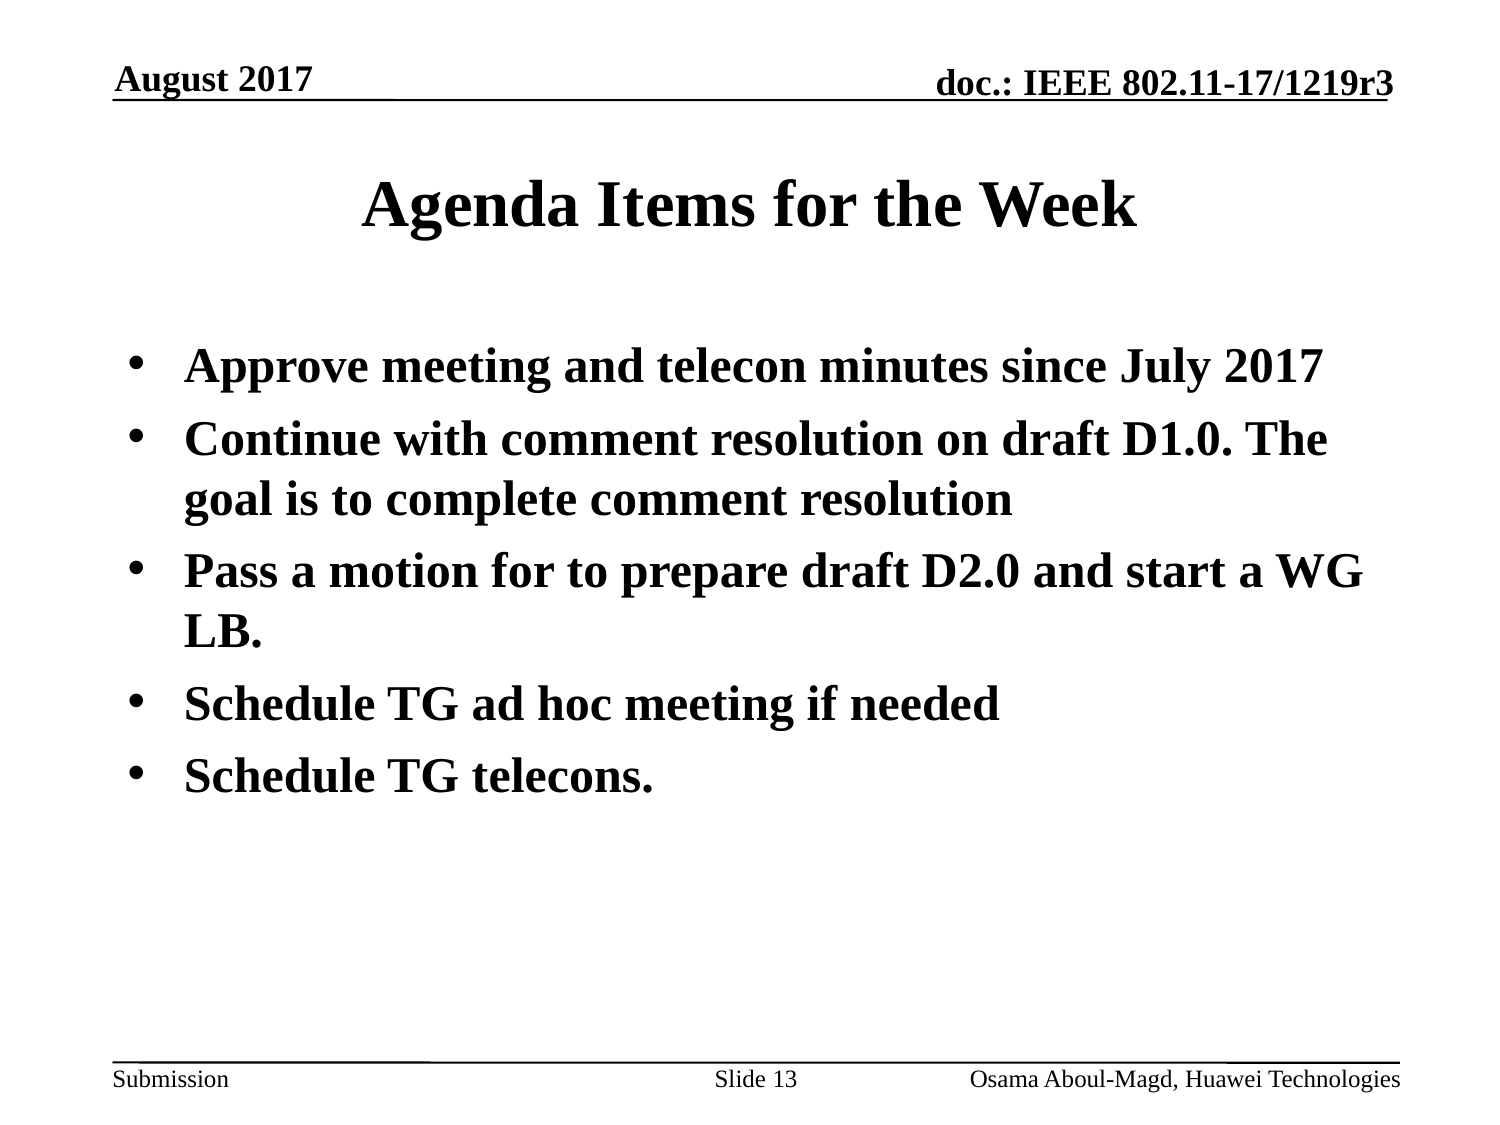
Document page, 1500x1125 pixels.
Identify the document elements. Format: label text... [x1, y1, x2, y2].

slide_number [114, 54, 423, 100]
title Agenda Items for the Week [112, 112, 1388, 288]
footer Osama Aboul-Magd, Huawei Technologies [878, 1061, 1402, 1093]
list Approve meeting and telecon minutes since July 2017 Continue with comment resolution on draft D1.0. The goal is to complete comment resolution Pass a motion for to prepare draft D2.0 and start a WG LB. Schedule TG ad hoc meeting if needed Schedule TG telecons. [112, 324, 1388, 1000]
slide_number Slide 13 [712, 1061, 800, 1123]
